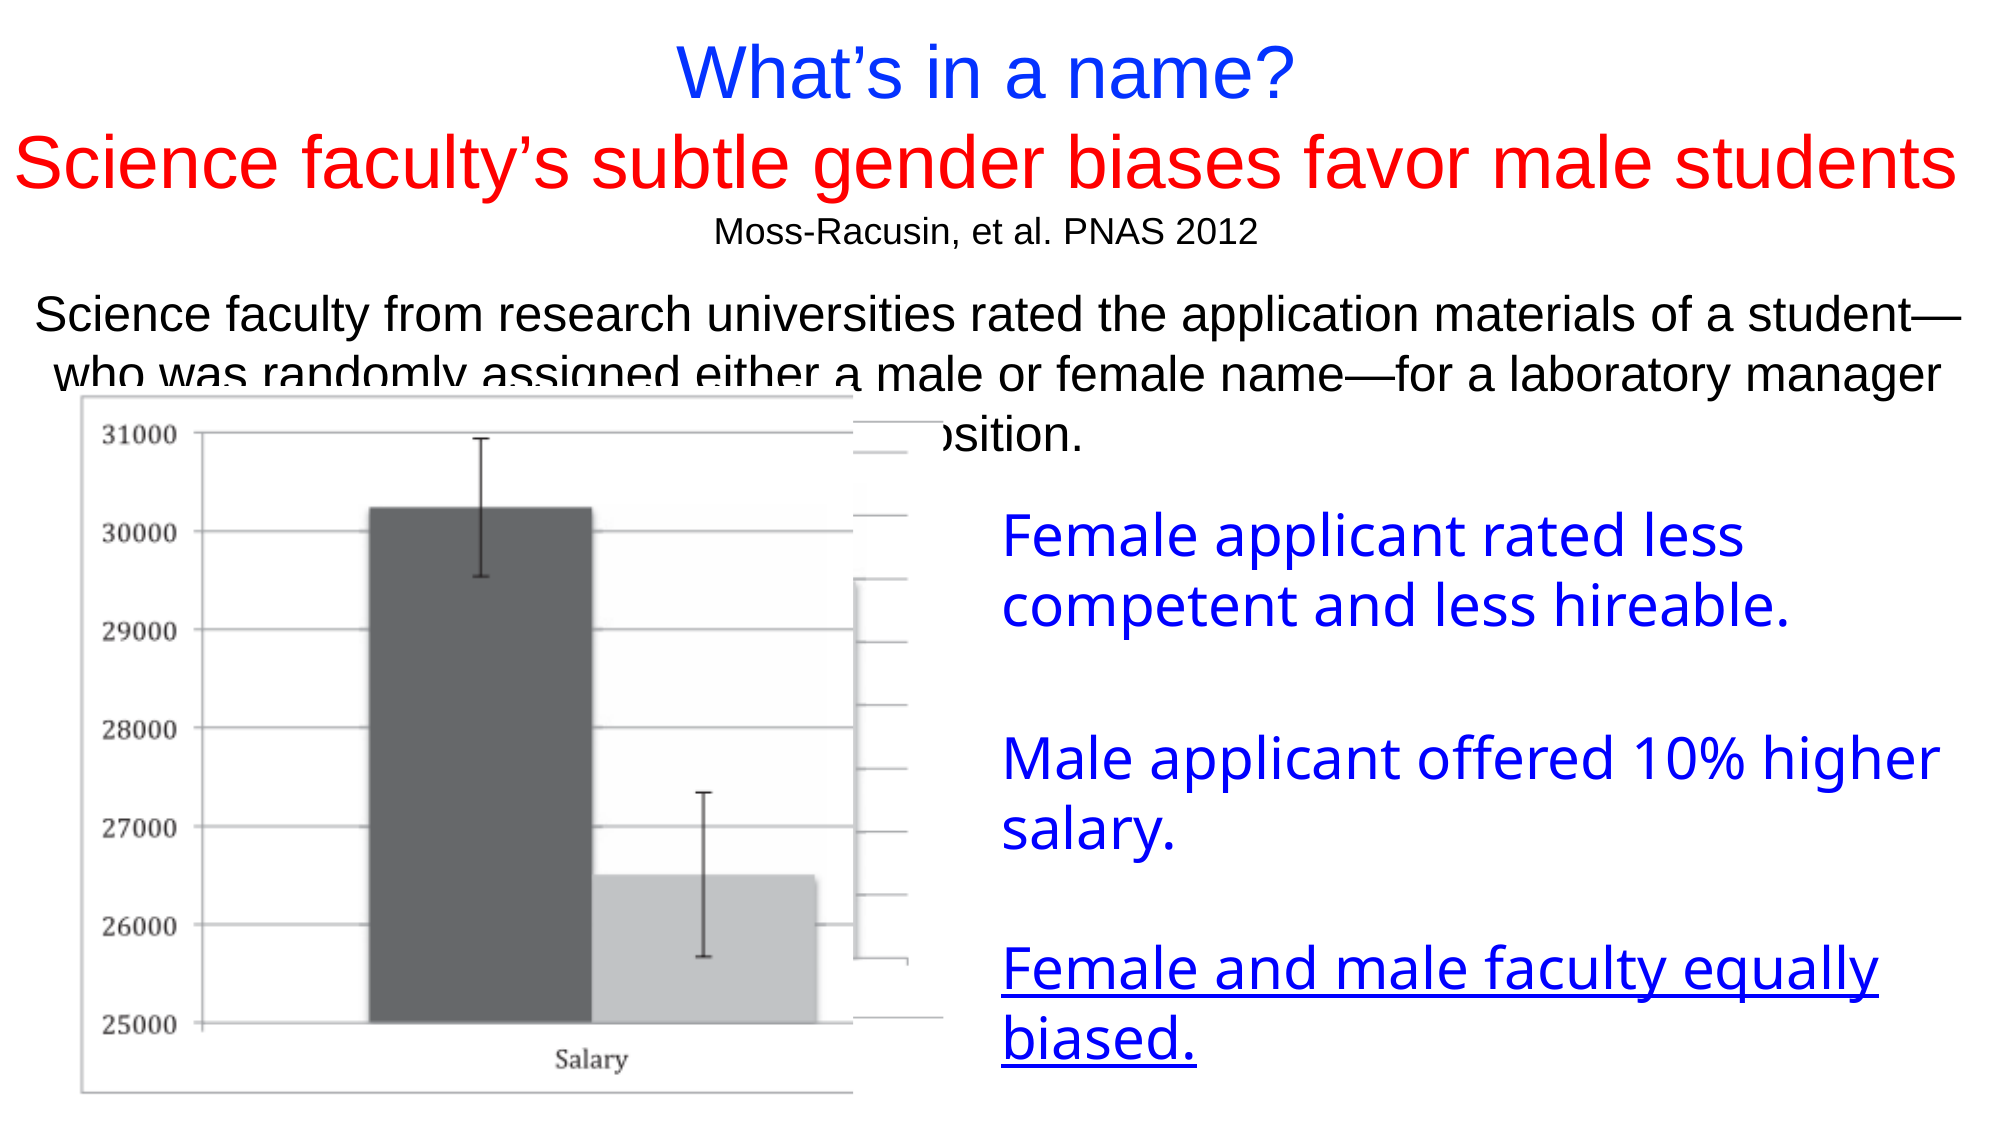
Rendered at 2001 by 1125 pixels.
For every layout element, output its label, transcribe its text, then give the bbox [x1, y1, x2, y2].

text_box Male applicant offered 10% higher salary. Female and male faculty equally biased. [986, 1028, 2000, 1125]
picture [69, 386, 854, 1110]
text_box Moss-Racusin, et al. PNAS 2012 [698, 199, 1274, 260]
text_box What’s in a name? Science faculty’s subtle gender biases favor male students [0, 15, 2000, 211]
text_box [854, 399, 2000, 1028]
text_box Science faculty from research universities rated the application materials of a student—who was randomly assigned either a male or female name—for a laboratory manager position. [15, 274, 1982, 469]
